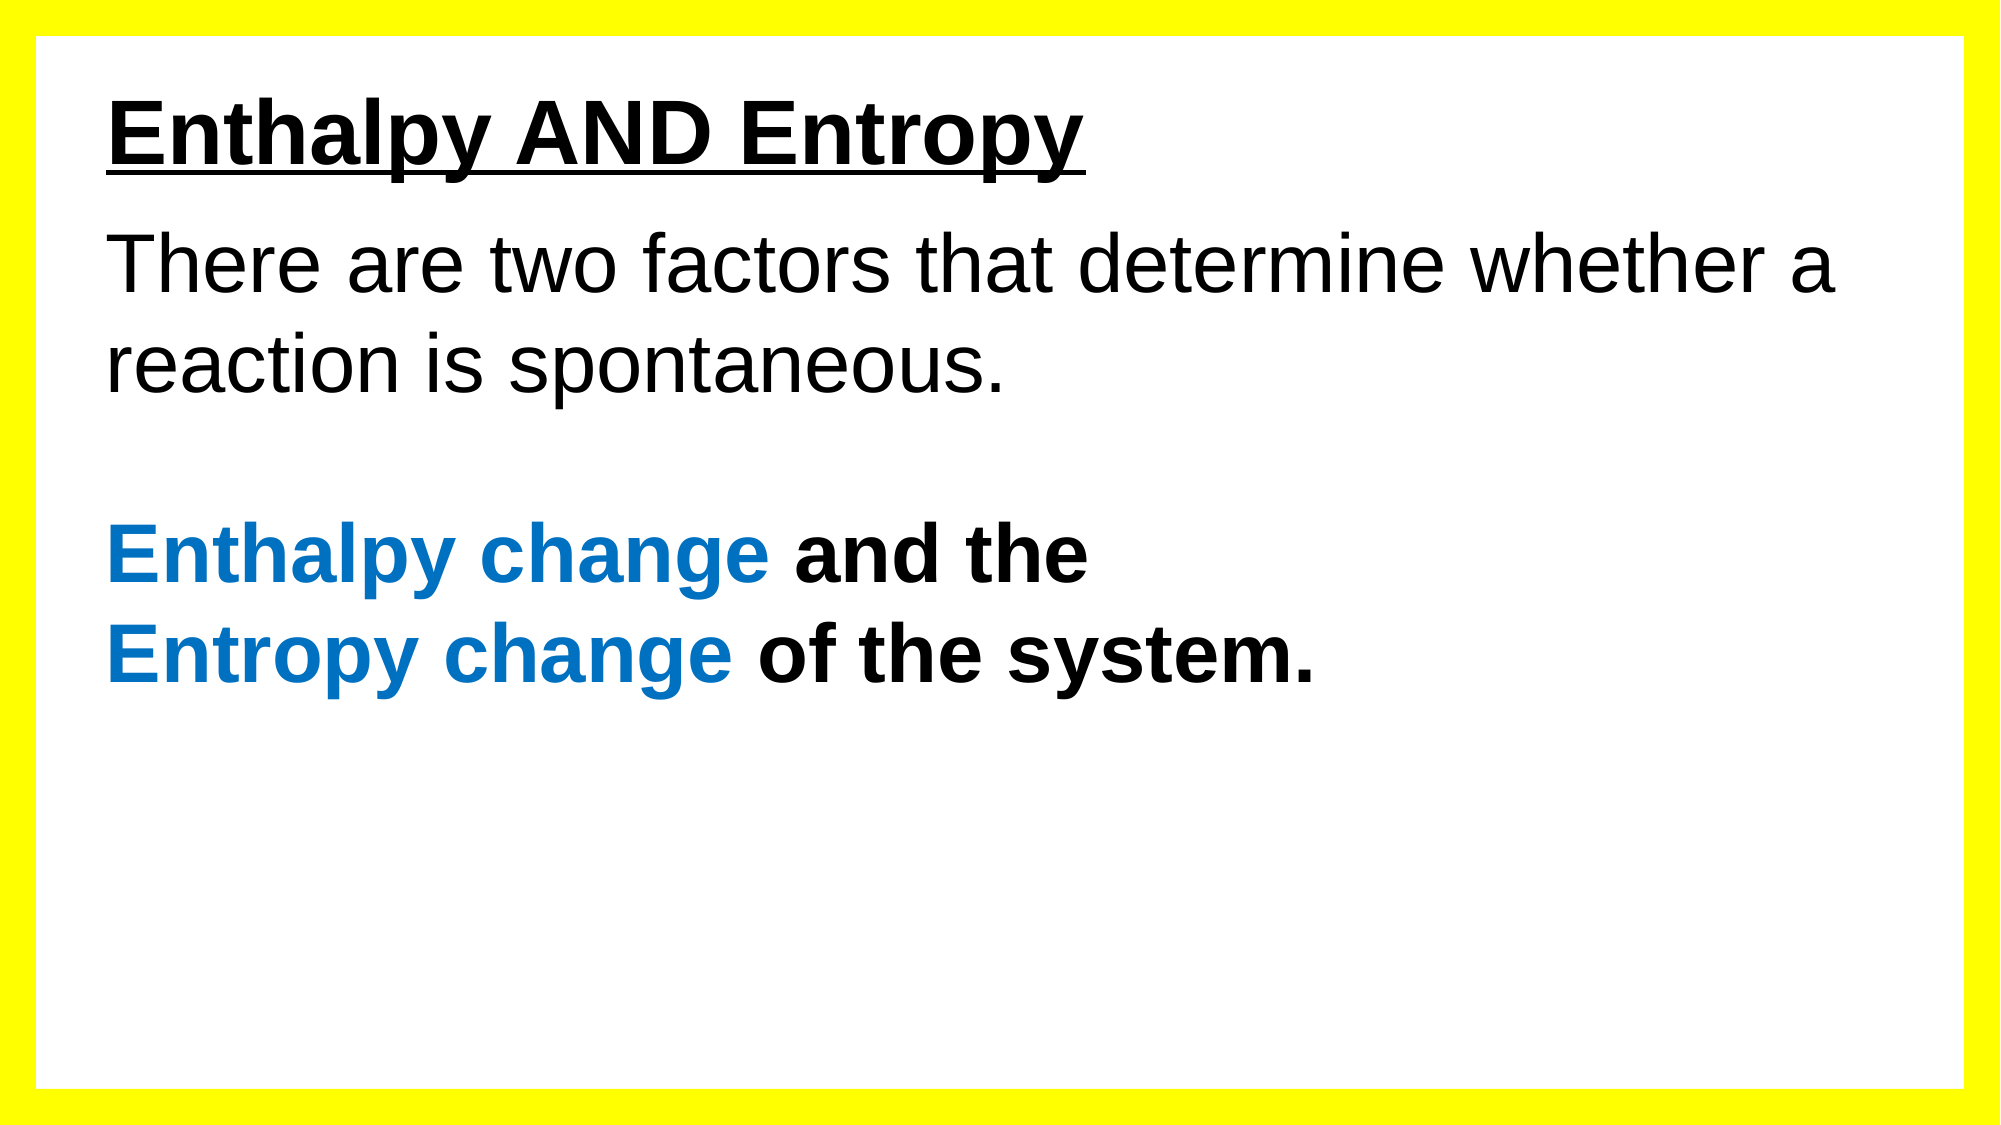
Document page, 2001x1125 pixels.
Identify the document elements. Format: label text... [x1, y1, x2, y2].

text_box [0, 0, 2000, 1125]
title Enthalpy AND Entropy [90, 38, 1863, 223]
text_box There are two factors that determine whether a reaction is spontaneous. Enthalpy change and the Entropy change of the system. [91, 201, 1909, 806]
